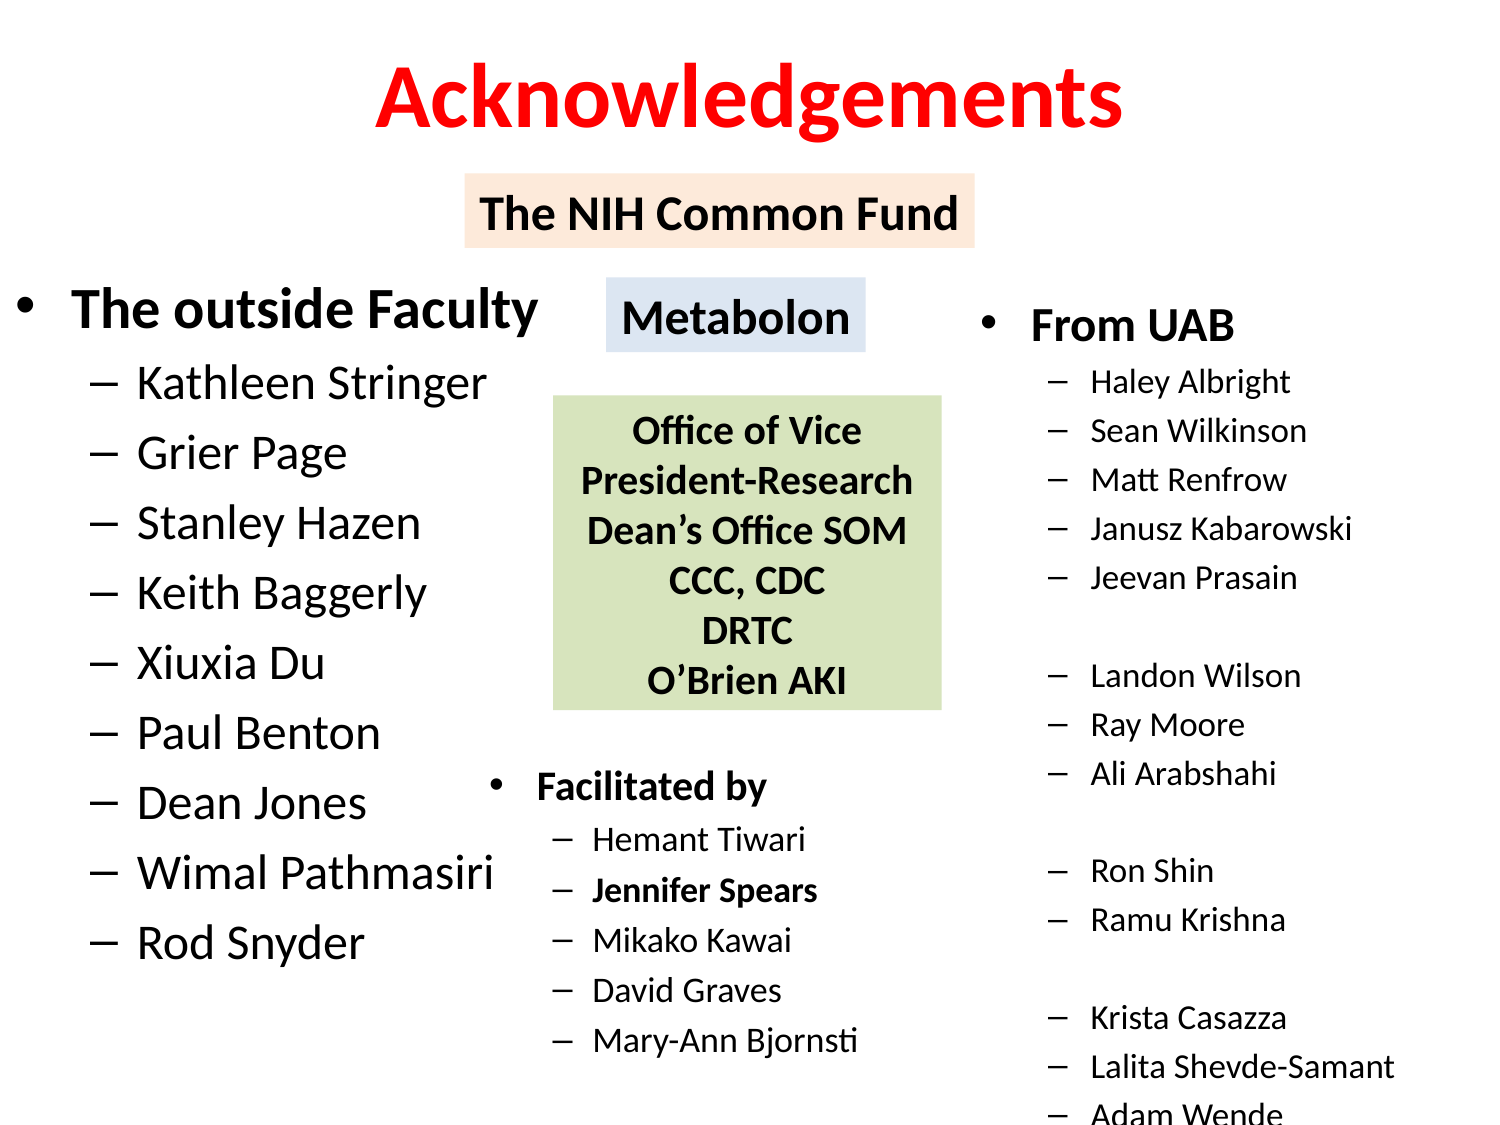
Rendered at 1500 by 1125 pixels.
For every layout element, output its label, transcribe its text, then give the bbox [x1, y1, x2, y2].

text_box Metabolon [606, 277, 866, 353]
text_box From UAB Haley Albright Sean Wilkinson Matt Renfrow Janusz Kabarowski Jeevan Prasain Landon Wilson Ray Moore Ali Arabshahi Ron Shin Ramu Krishna Krista Casazza Lalita Shevde-Samant Adam Wende [965, 285, 1500, 1125]
text_box Office of Vice President-Research Dean’s Office SOM CCC, CDC DRTC O’Brien AKI [553, 395, 942, 711]
list The outside Faculty Kathleen Stringer Grier Page Stanley Hazen Keith Baggerly Xiuxia Du Paul Benton Dean Jones Wimal Pathmasiri Rod Snyder [0, 262, 605, 1005]
text_box Facilitated by Hemant Tiwari Jennifer Spears Mikako Kawai David Graves Mary-Ann Bjornsti [474, 751, 1079, 1071]
text_box The NIH Common Fund [464, 173, 975, 248]
title Acknowledgements [75, 0, 1425, 185]
